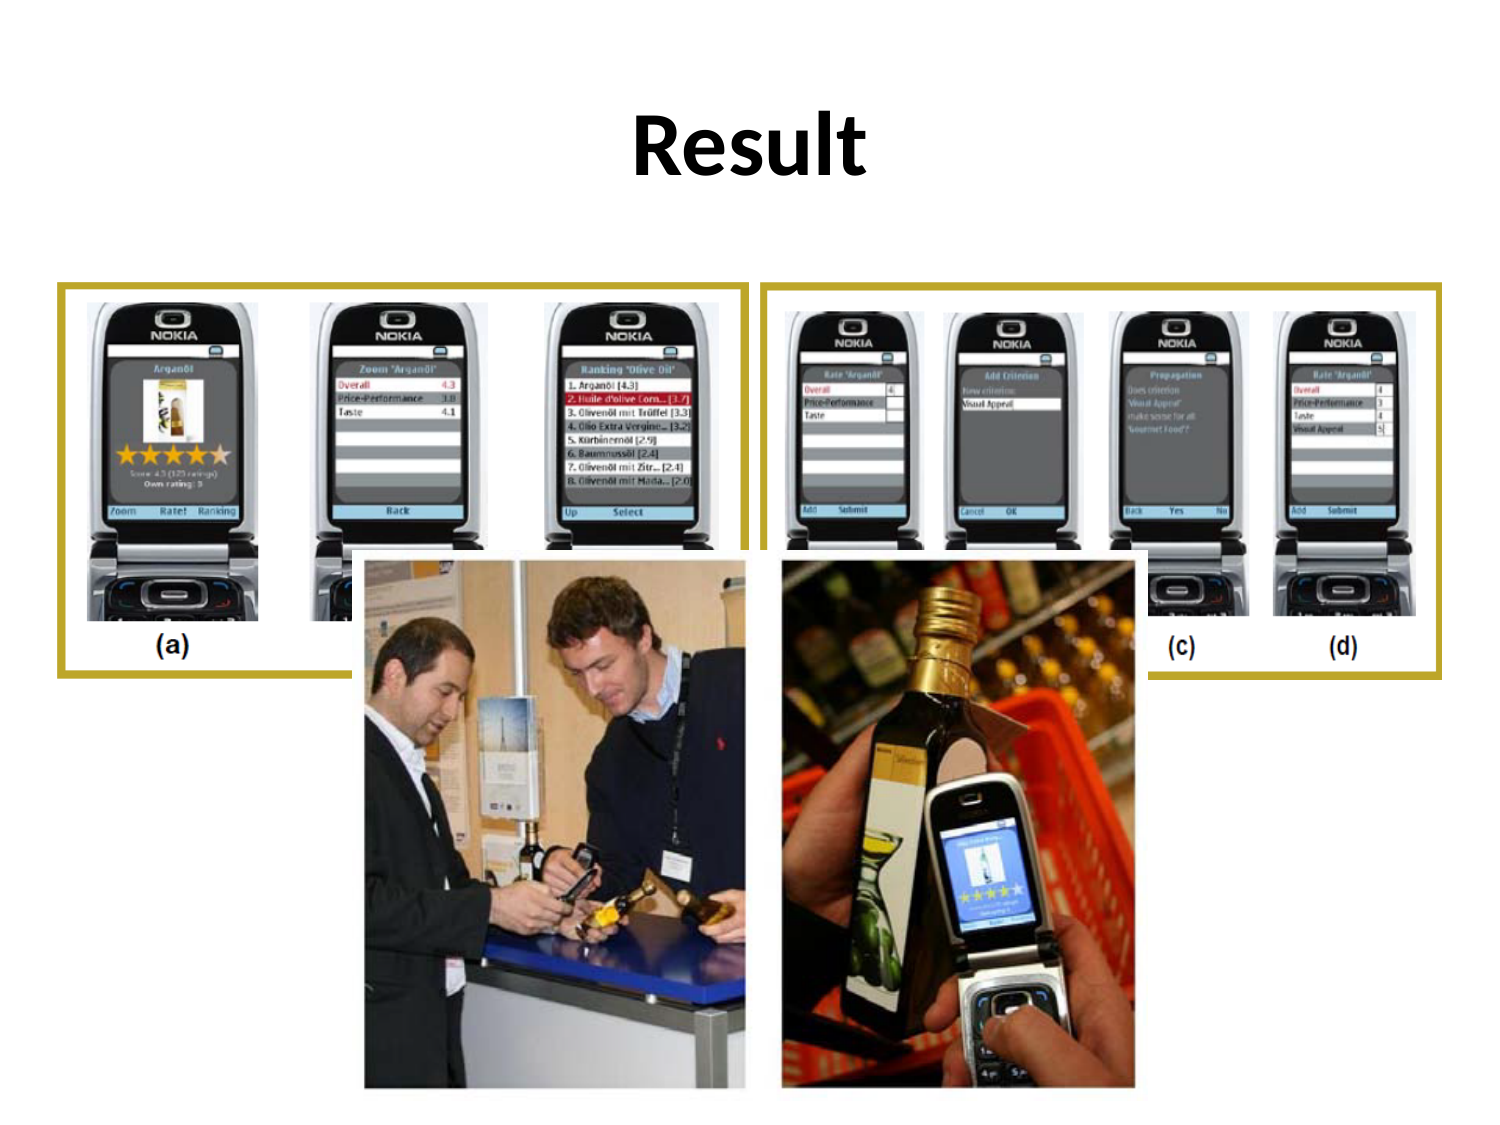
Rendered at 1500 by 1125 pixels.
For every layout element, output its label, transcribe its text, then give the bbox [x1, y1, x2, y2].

picture [55, 280, 1442, 1101]
title Result [75, 45, 1425, 233]
